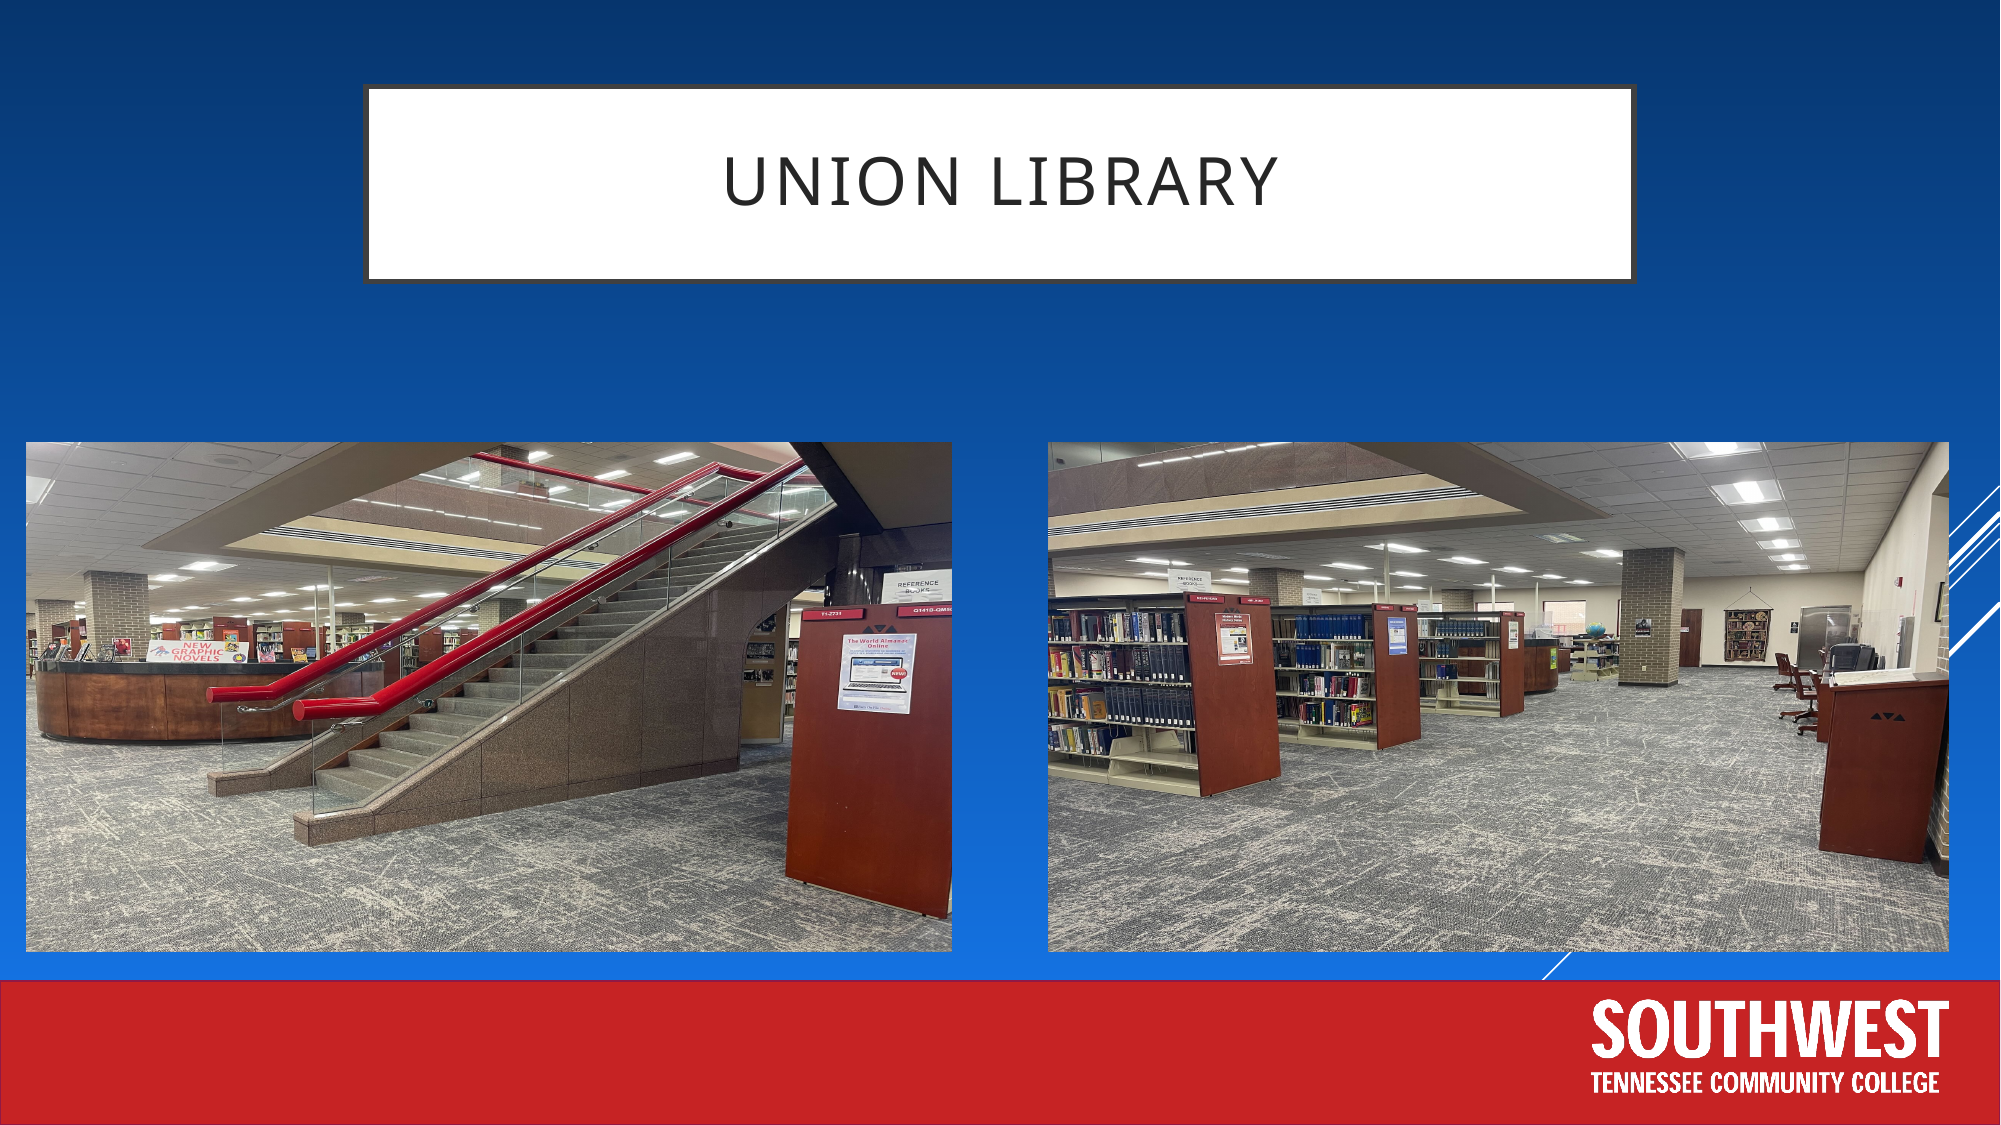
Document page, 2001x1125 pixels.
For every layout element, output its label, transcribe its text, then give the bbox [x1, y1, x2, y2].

text_box Union Library [366, 86, 1634, 282]
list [1048, 442, 1949, 952]
picture [1501, 981, 2001, 1109]
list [26, 442, 952, 952]
